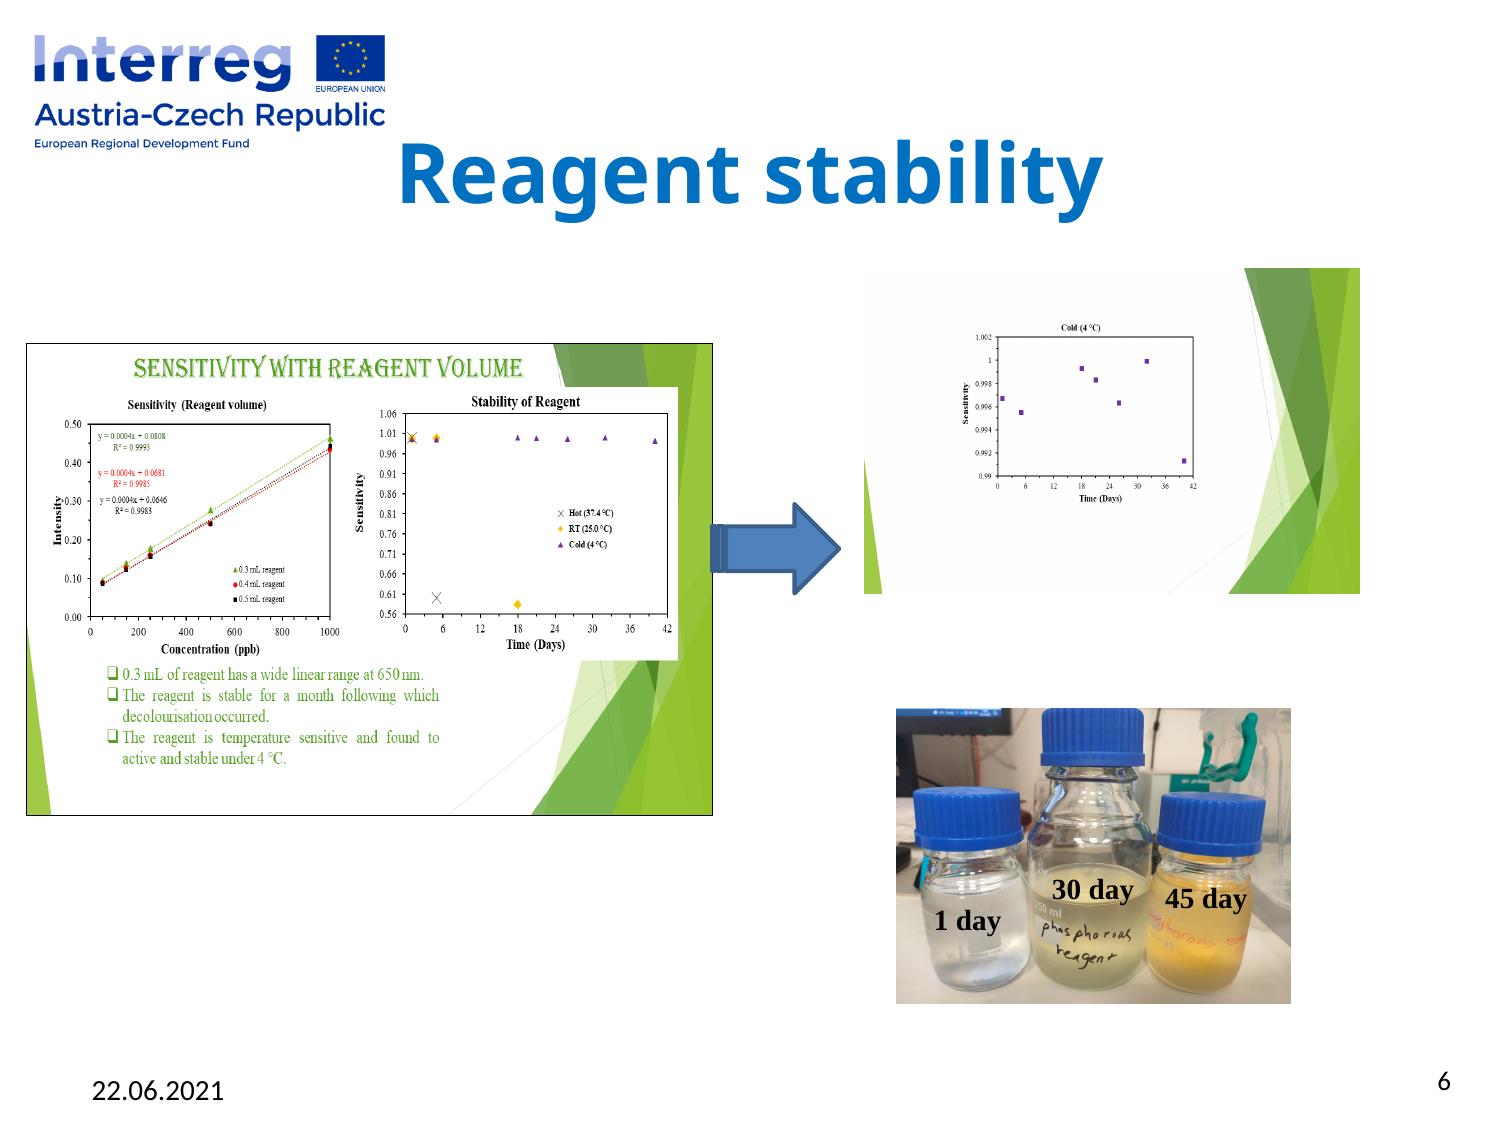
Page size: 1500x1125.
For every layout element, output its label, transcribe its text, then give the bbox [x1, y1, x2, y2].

picture [26, 343, 713, 817]
picture [863, 268, 1360, 594]
picture [0, 0, 419, 202]
slide_number 6 [1375, 1056, 1466, 1111]
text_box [896, 708, 1291, 1005]
text_box [717, 502, 842, 596]
title Reagent stability [75, 116, 1425, 223]
